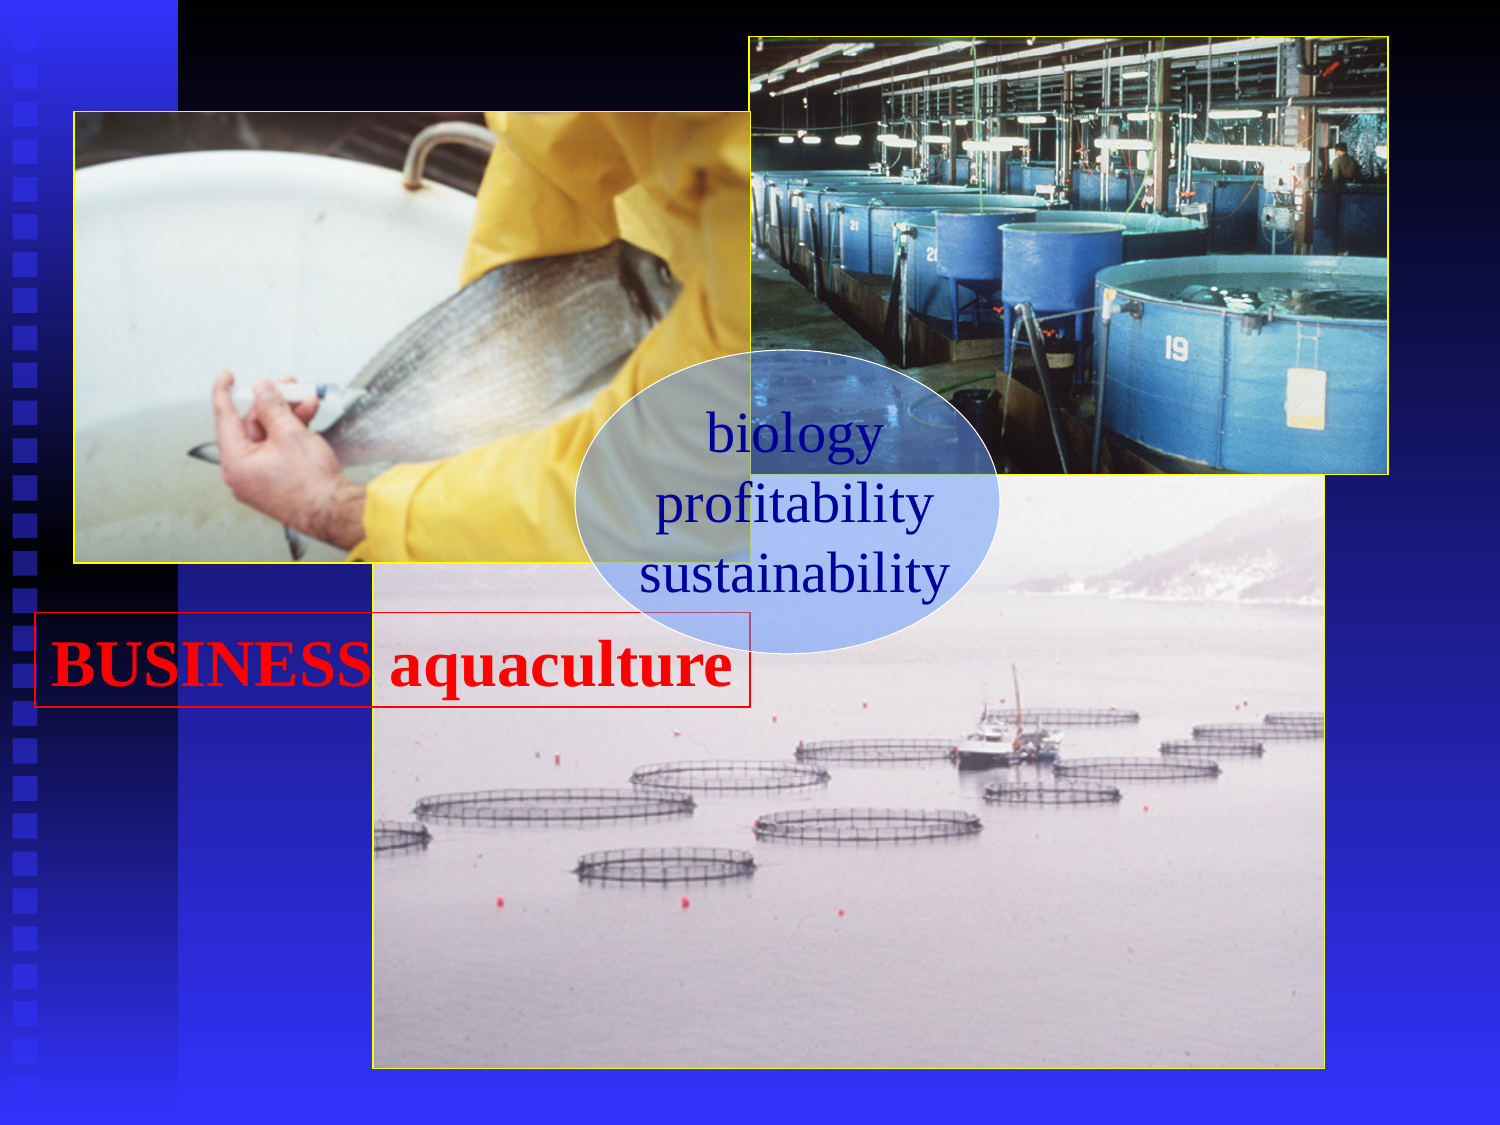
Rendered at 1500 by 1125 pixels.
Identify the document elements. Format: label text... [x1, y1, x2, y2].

text_box BUSINESS aquaculture [34, 612, 368, 708]
picture [74, 36, 1388, 1068]
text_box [574, 349, 1001, 655]
